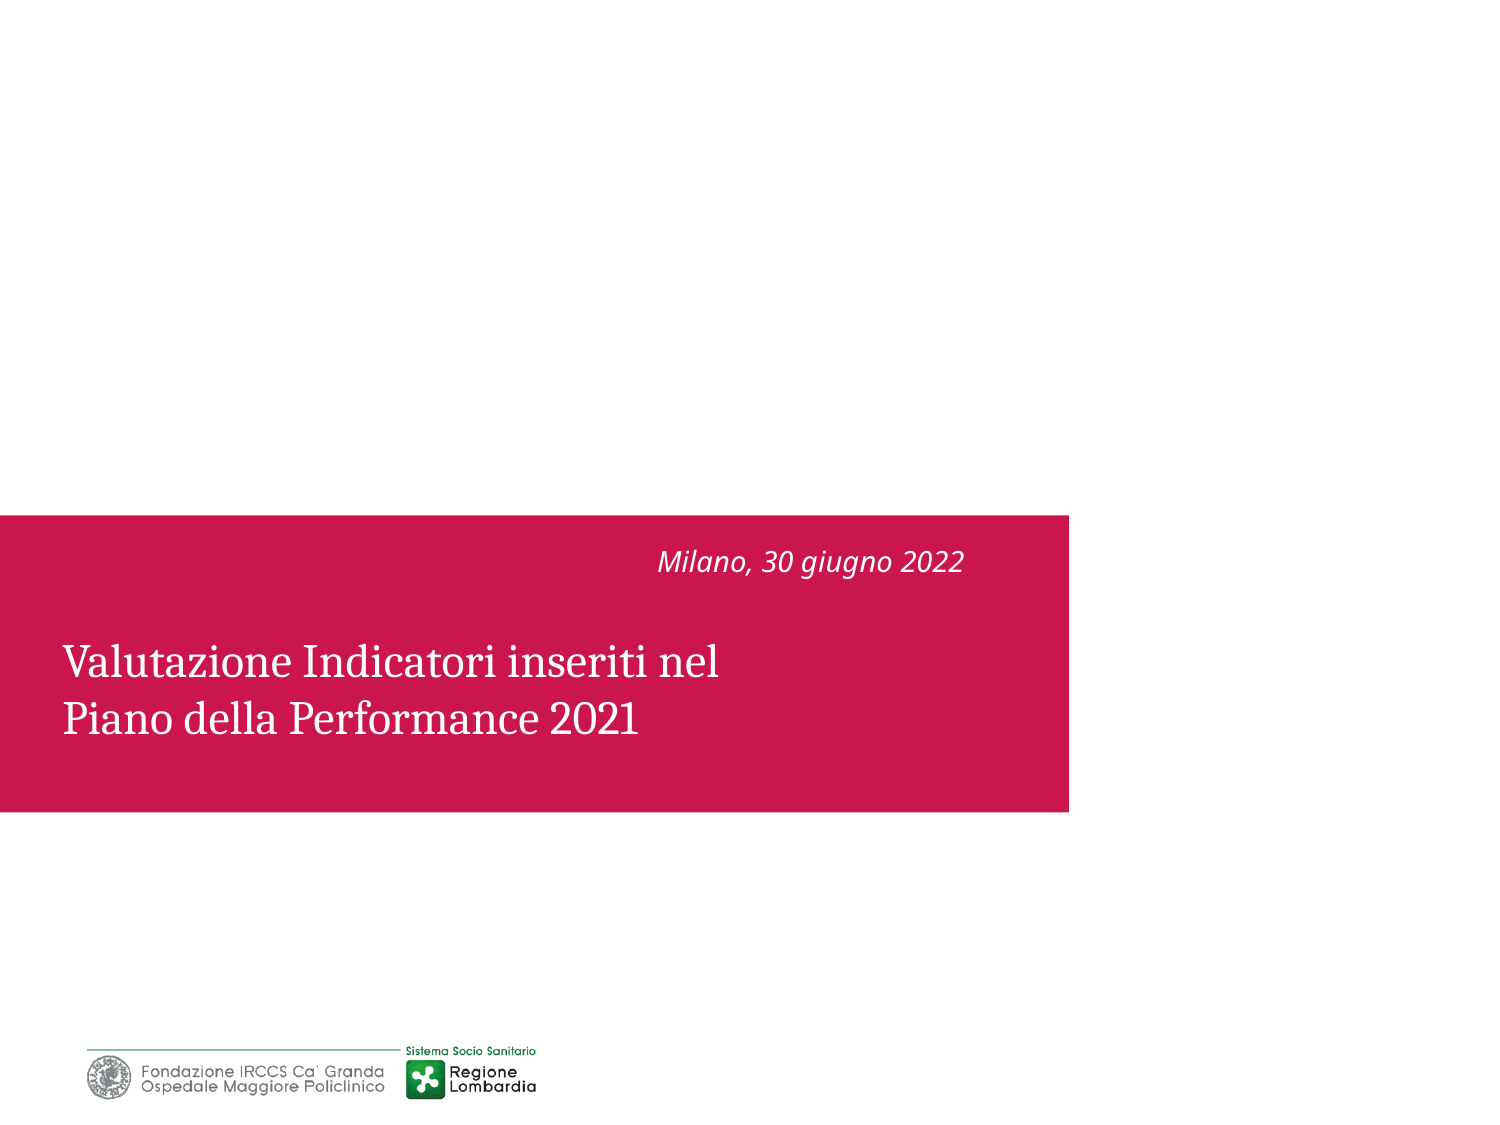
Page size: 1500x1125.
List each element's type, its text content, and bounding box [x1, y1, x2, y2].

picture [84, 1036, 538, 1115]
text_box Milano, 30 giugno 2022 [643, 536, 1022, 581]
text_box [0, 752, 1071, 814]
title Valutazione Indicatori inseriti nel Piano della Performance 2021 [0, 617, 1483, 752]
text_box [0, 513, 1071, 617]
